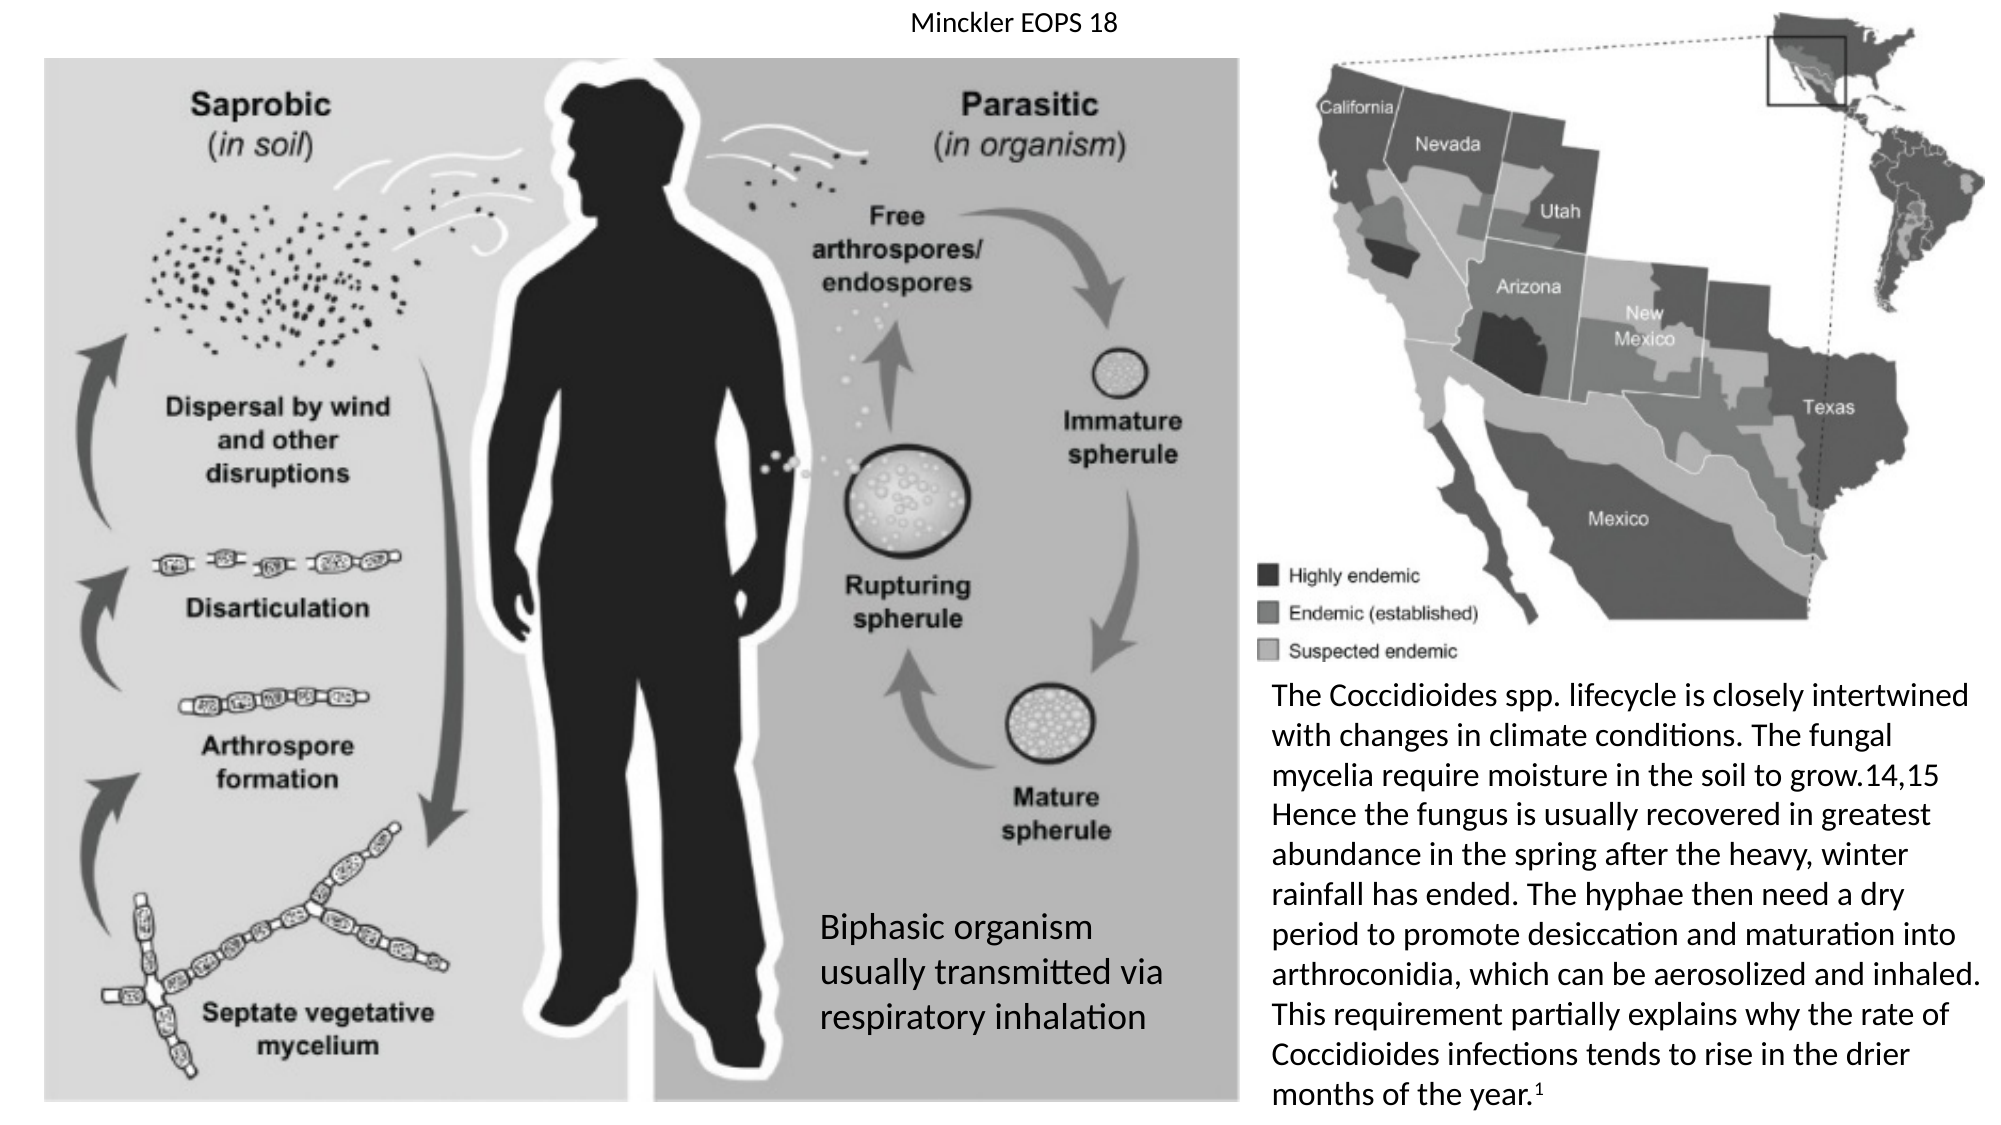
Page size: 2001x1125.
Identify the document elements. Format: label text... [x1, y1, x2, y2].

picture [43, 58, 1240, 1102]
text_box Minckler EOPS 18 [44, 0, 1985, 46]
text_box The Coccidioides spp. lifecycle is closely intertwined with changes in climate conditions. The fungal mycelia require moisture in the soil to grow.14,15 Hence the fungus is usually recovered in greatest abundance in the spring after the heavy, winter rainfall has ended. The hyphae then need a dry period to promote desiccation and maturation into arthroconidia, which can be aerosolized and inhaled. This requirement partially explains why the rate of Coccidioides infections tends to rise in the drier months of the year.1 [1256, 665, 2000, 1120]
picture [1256, 12, 1985, 663]
